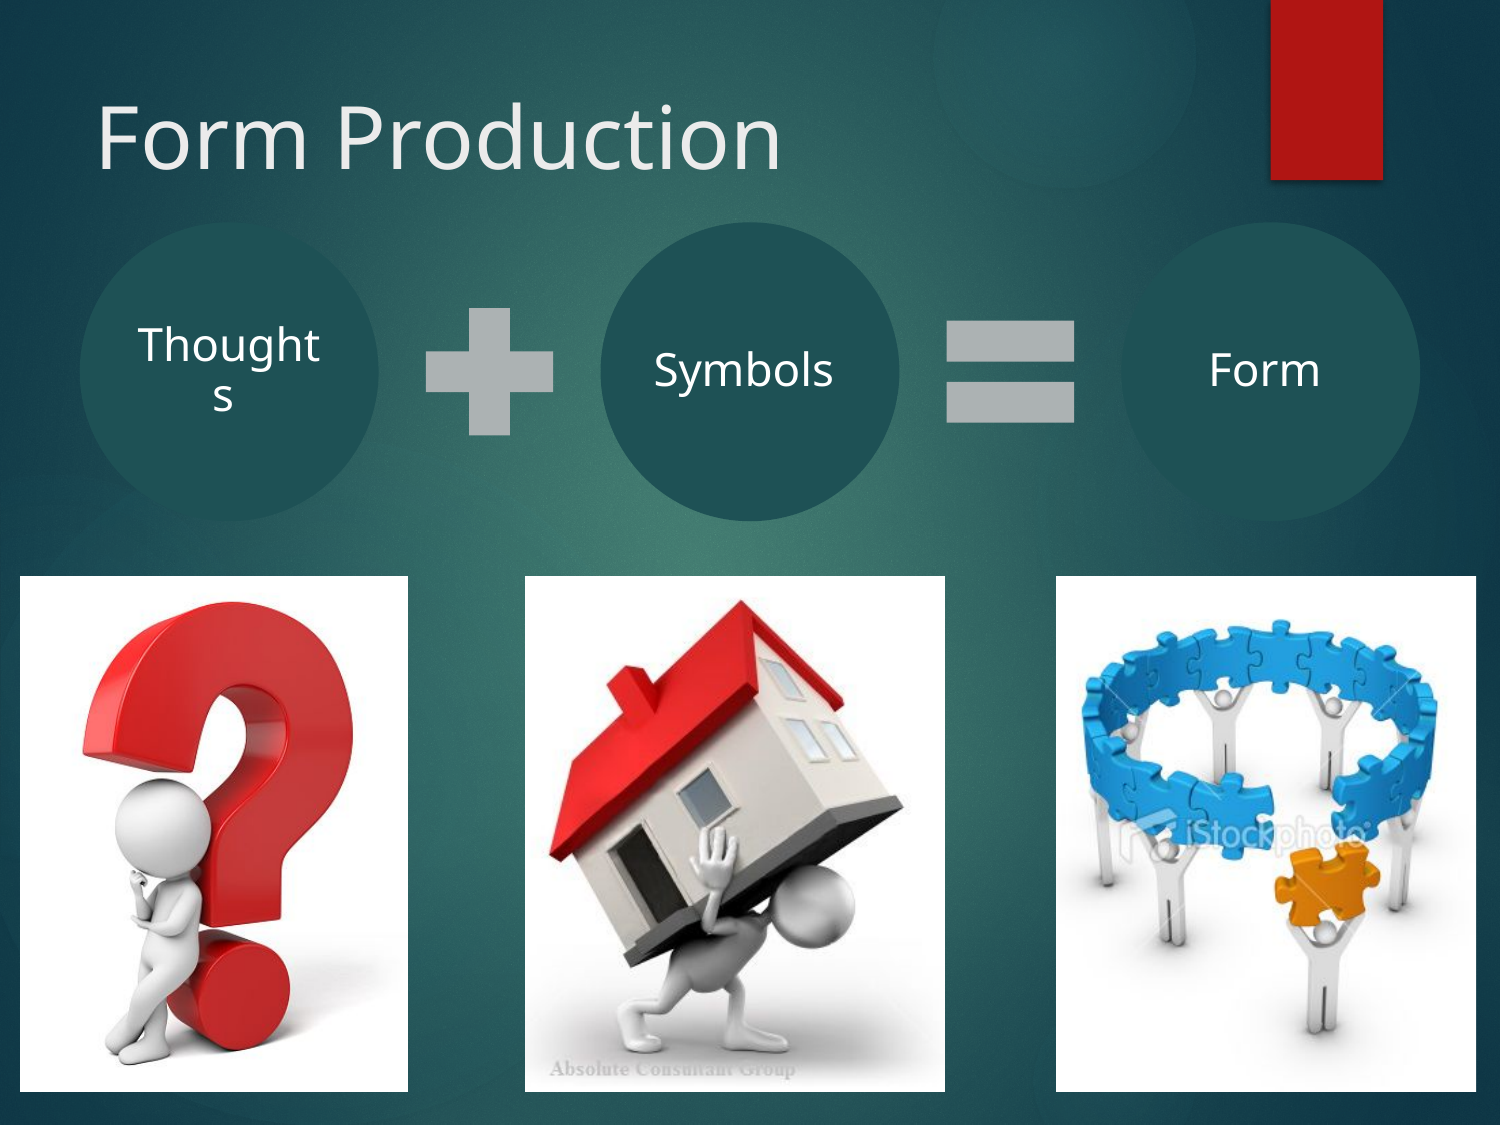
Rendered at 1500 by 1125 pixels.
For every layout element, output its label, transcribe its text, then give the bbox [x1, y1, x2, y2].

picture [1055, 575, 1477, 1093]
picture [20, 575, 408, 1093]
picture [524, 575, 946, 1093]
title Form Production [79, 74, 1237, 166]
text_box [79, 167, 1421, 577]
